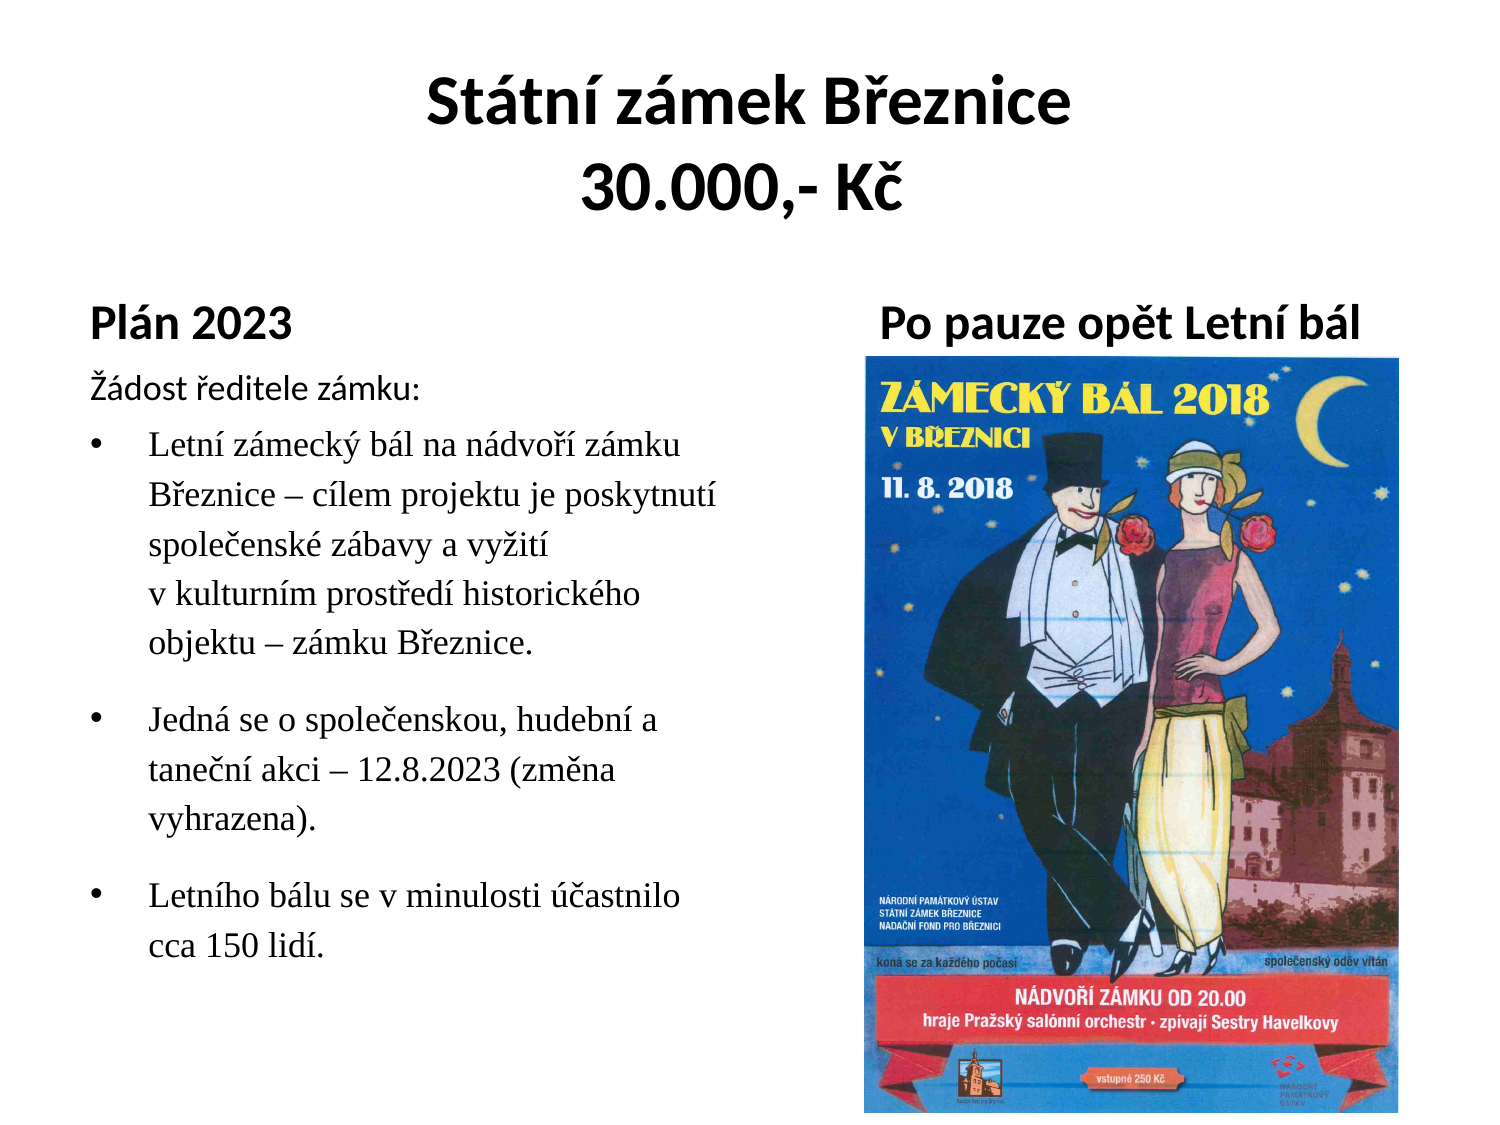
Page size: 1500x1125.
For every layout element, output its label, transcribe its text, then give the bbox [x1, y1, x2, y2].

list Plán 2023 [75, 251, 864, 357]
title Státní zámek Březnice 30.000,- Kč [75, 45, 1425, 233]
list Žádost ředitele zámku: Letní zámecký bál na nádvoří zámku Březnice – cílem projektu je poskytnutí společenské zábavy a vyžití v kulturním prostředí historického objektu – zámku Březnice. Jedná se o společenskou, hudební a taneční akci – 12.8.2023 (změna vyhrazena). Letního bálu se v minulosti účastnilo cca 150 lidí. [75, 356, 738, 1005]
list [864, 356, 1399, 1113]
list Po pauze opět Letní bál [864, 251, 1425, 357]
